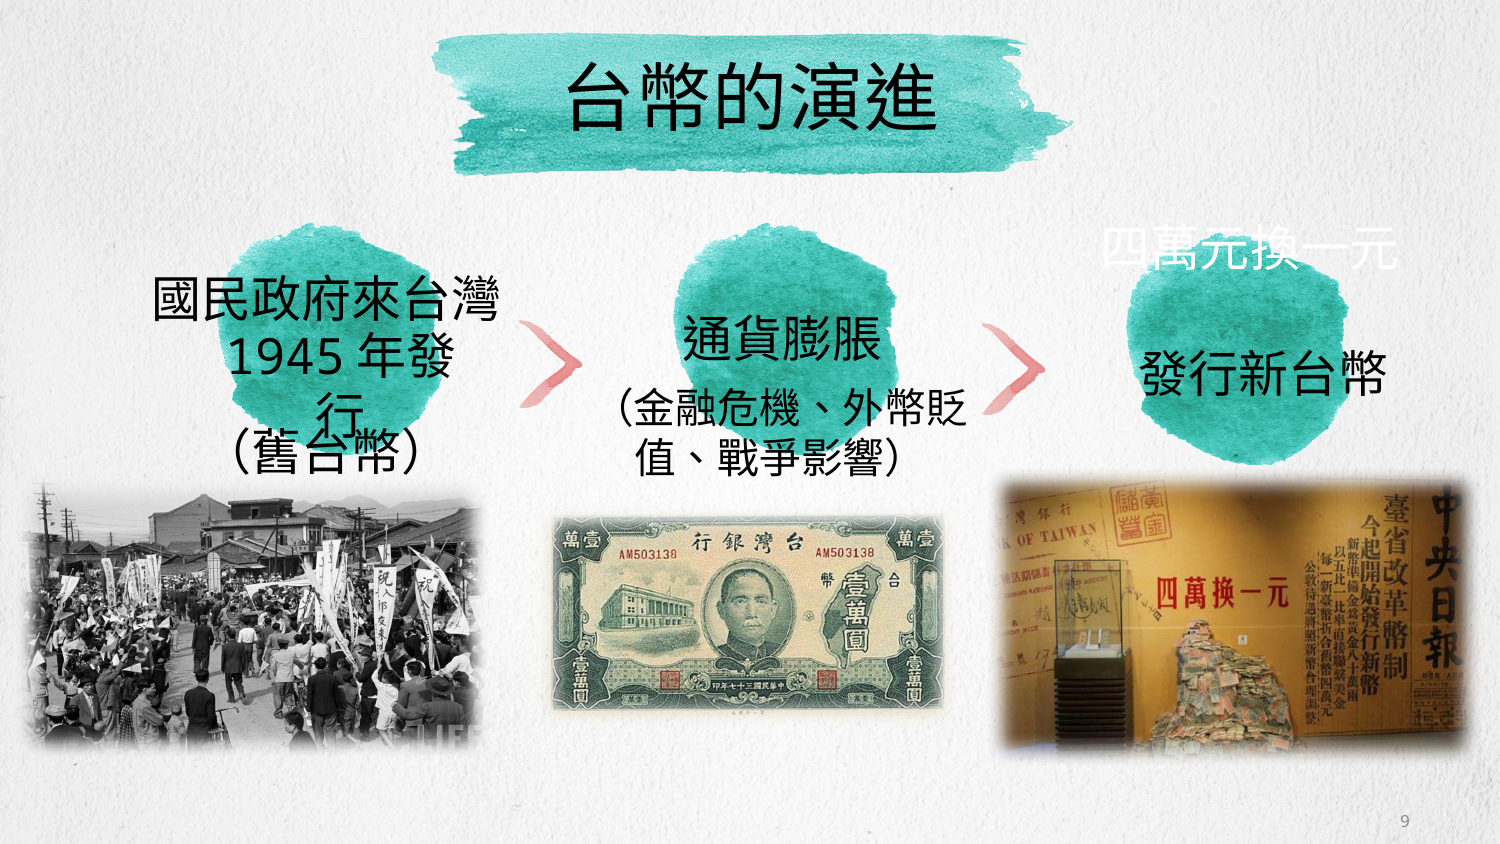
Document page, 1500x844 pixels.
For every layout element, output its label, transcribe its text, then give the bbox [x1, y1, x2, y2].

slide_number 9 [1074, 799, 1425, 844]
list 1945年發行 [191, 354, 491, 414]
list 四萬元換一元 [1078, 267, 1422, 327]
list 國民政府來台灣 [132, 260, 521, 367]
title 台幣的演進 [520, 37, 980, 154]
list 發行新台幣 [1110, 343, 1417, 403]
text_box （舊台幣） [109, 420, 544, 480]
text_box （金融危機、外幣貶值、戰爭影響） [550, 402, 1010, 462]
list 通貨膨脹ˋ [665, 307, 921, 367]
picture [0, 0, 1500, 844]
